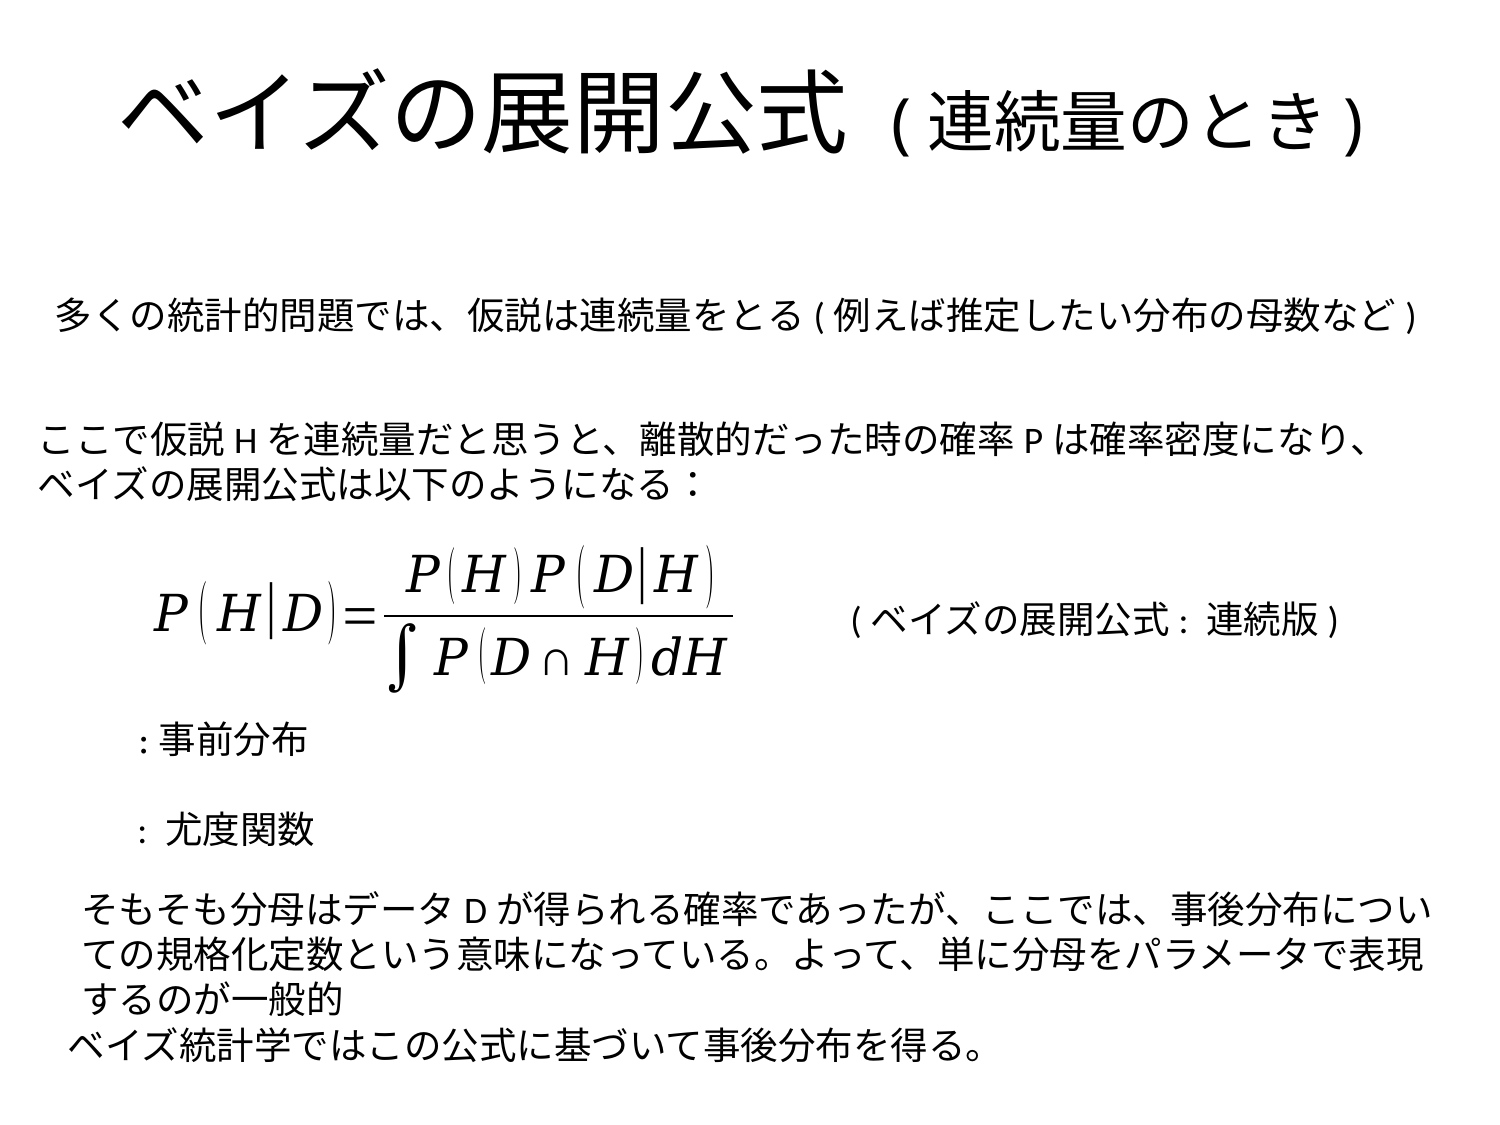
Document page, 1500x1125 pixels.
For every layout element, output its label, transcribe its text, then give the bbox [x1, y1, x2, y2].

text_box ベイズの展開公式 (連続量のとき) [103, 59, 1397, 278]
text_box ここで仮説Hを連続量だと思うと、離散的だった時の確率Pは確率密度になり、 ベイズの展開公式は以下のようになる： [22, 409, 1403, 514]
text_box ベイズ統計学ではこの公式に基づいて事後分布を得る。 [52, 1014, 1018, 1075]
text_box (ベイズの展開公式: 連続版) [835, 588, 1354, 648]
text_box 多くの統計的問題では、仮説は連続量をとる(例えば推定したい分布の母数など) [39, 284, 1432, 345]
text_box そもそも分母はデータDが得られる確率であったが、ここでは、事後分布についての規格化定数という意味になっている。よって、単に分母をパラメータで表現するのが一般的 [66, 878, 1475, 1029]
